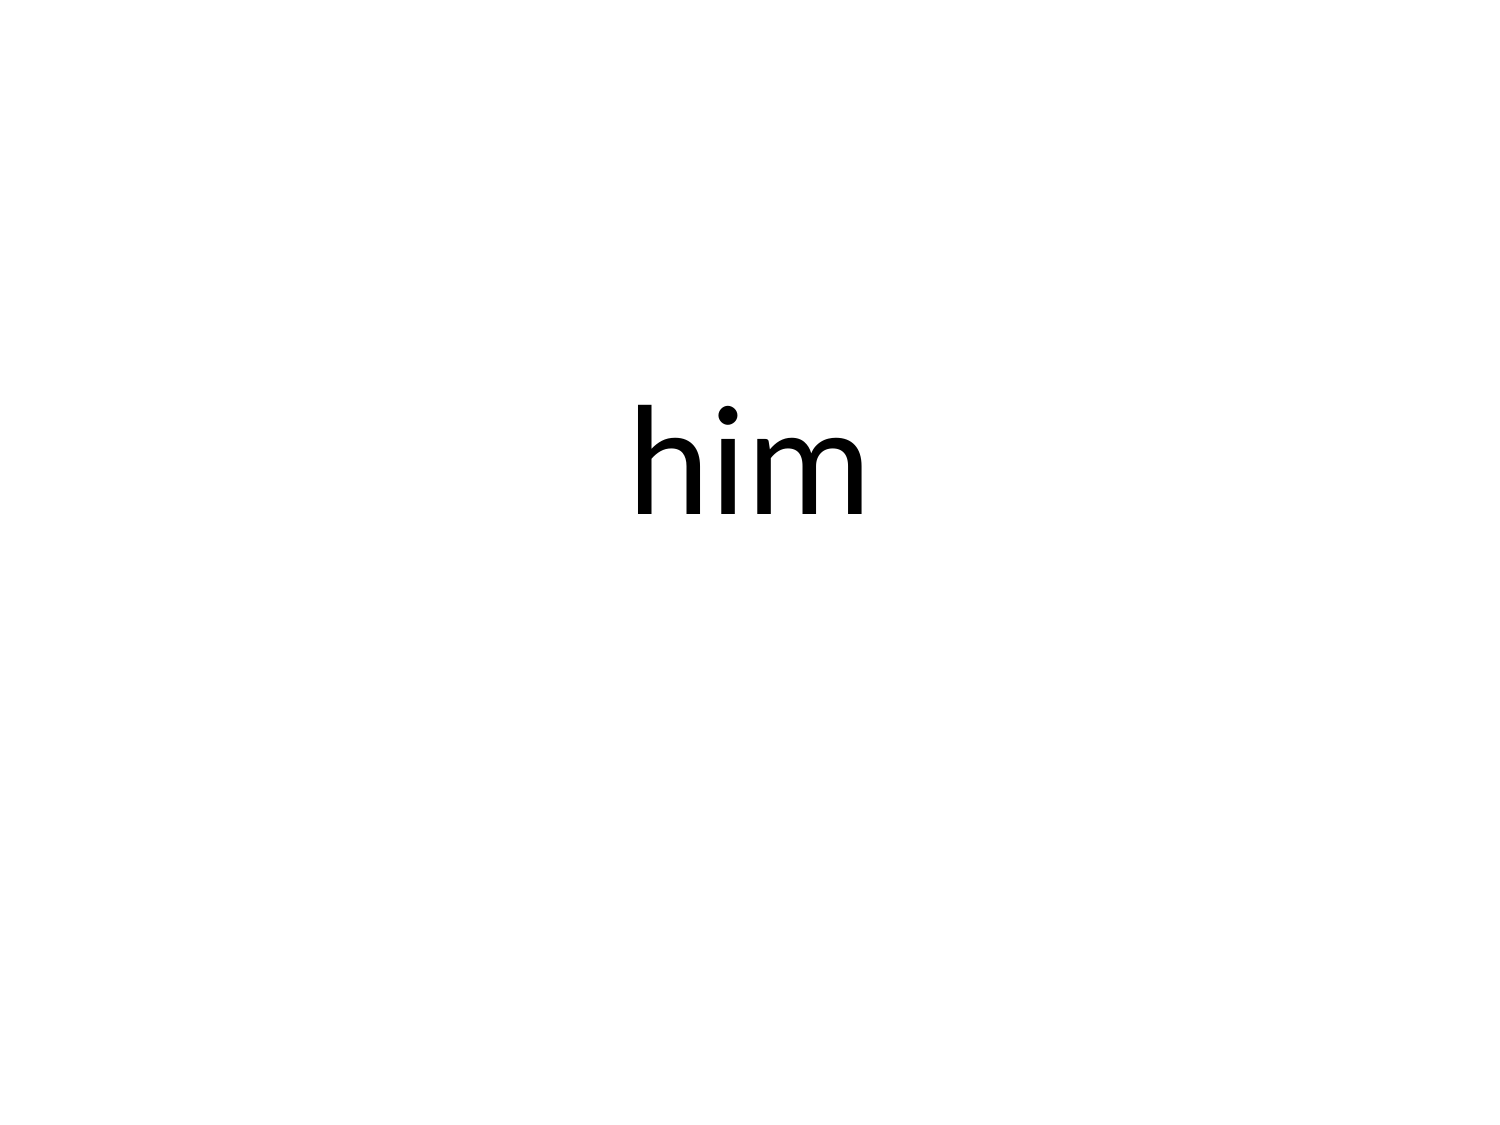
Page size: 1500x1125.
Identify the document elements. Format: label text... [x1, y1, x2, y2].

title him [112, 349, 1388, 591]
